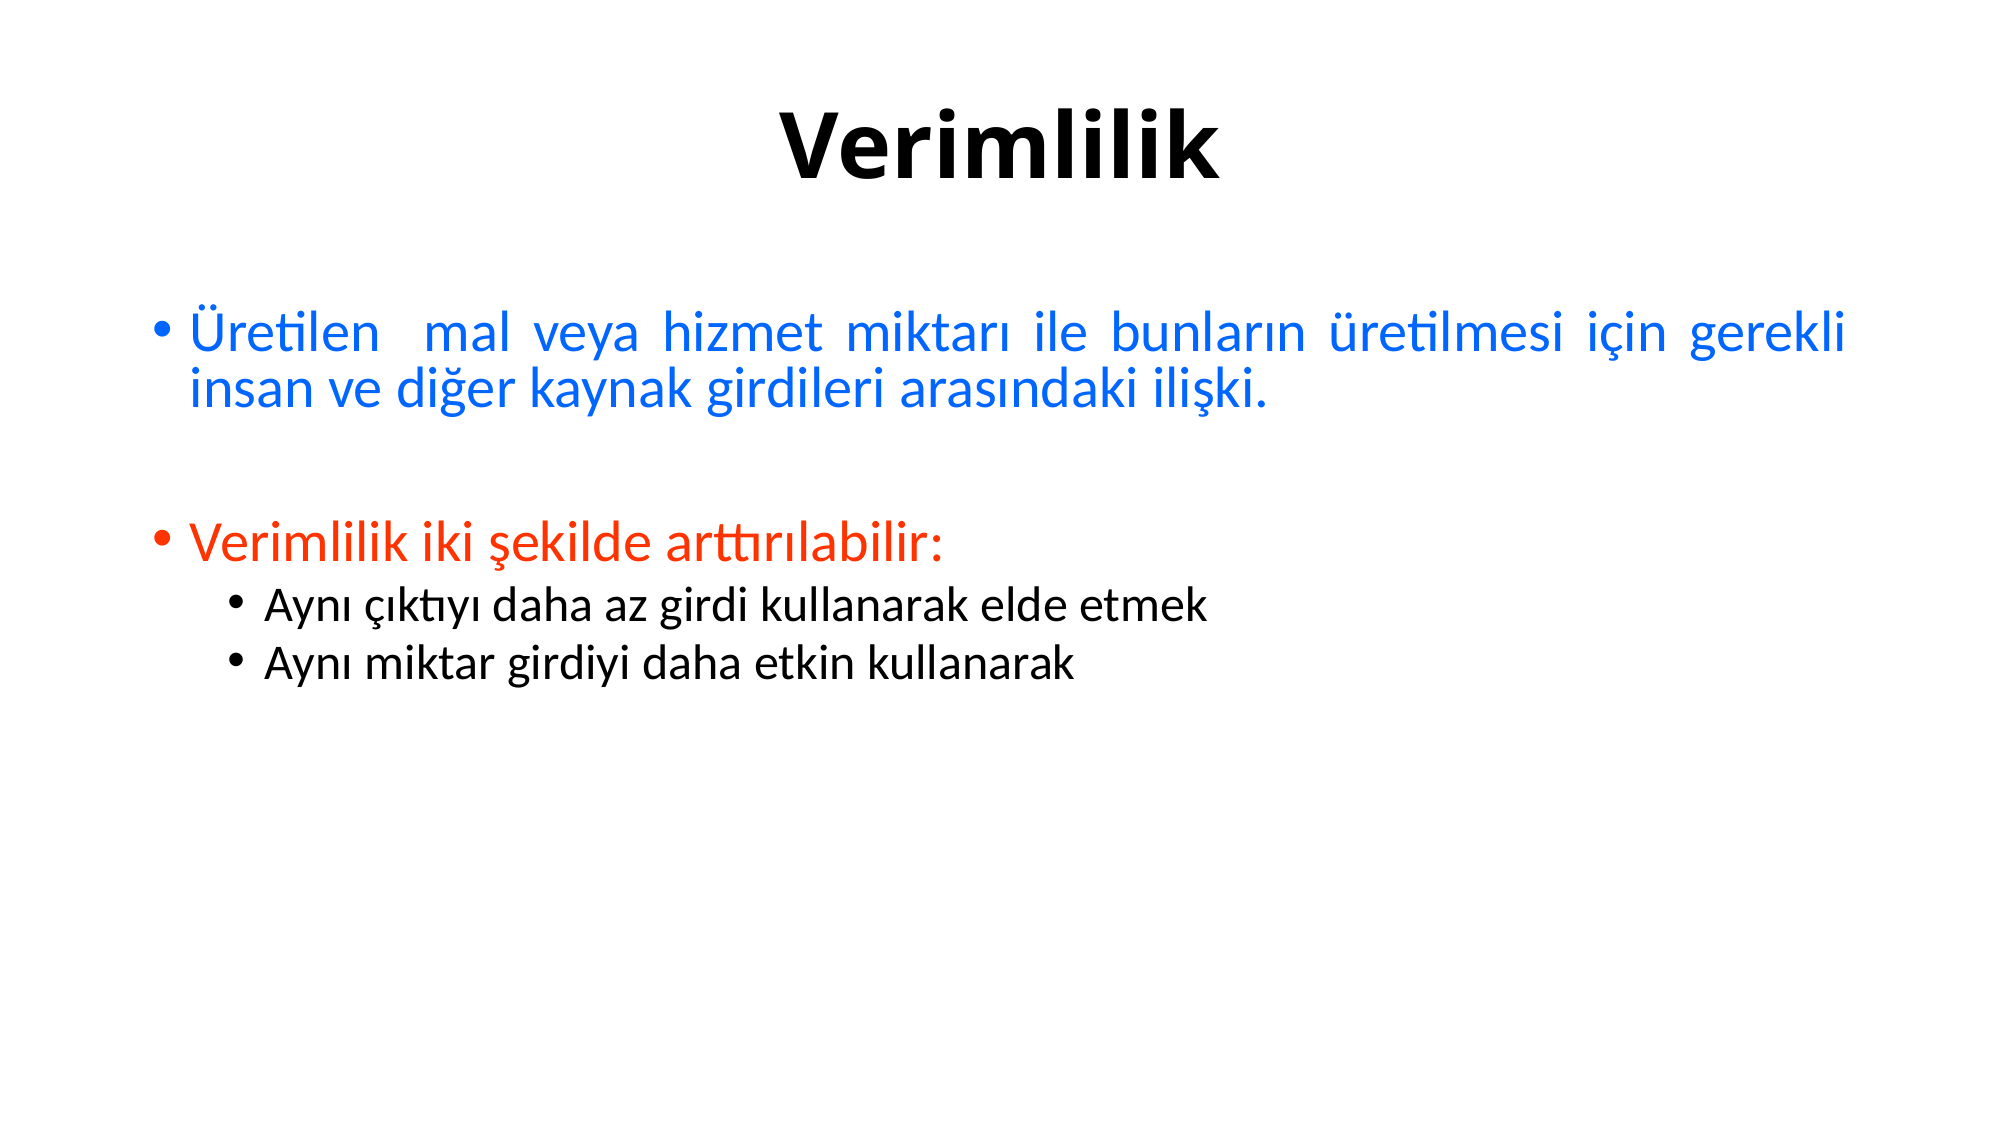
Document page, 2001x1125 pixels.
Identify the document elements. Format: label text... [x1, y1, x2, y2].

title Verimlilik [137, 59, 1863, 278]
list Üretilen mal veya hizmet miktarı ile bunların üretilmesi için gerekli insan ve diğer kaynak girdileri arasındaki ilişki. Verimlilik iki şekilde arttırılabilir: Aynı çıktıyı daha az girdi kullanarak elde etmek Aynı miktar girdiyi daha etkin kullanarak [137, 299, 1863, 1014]
